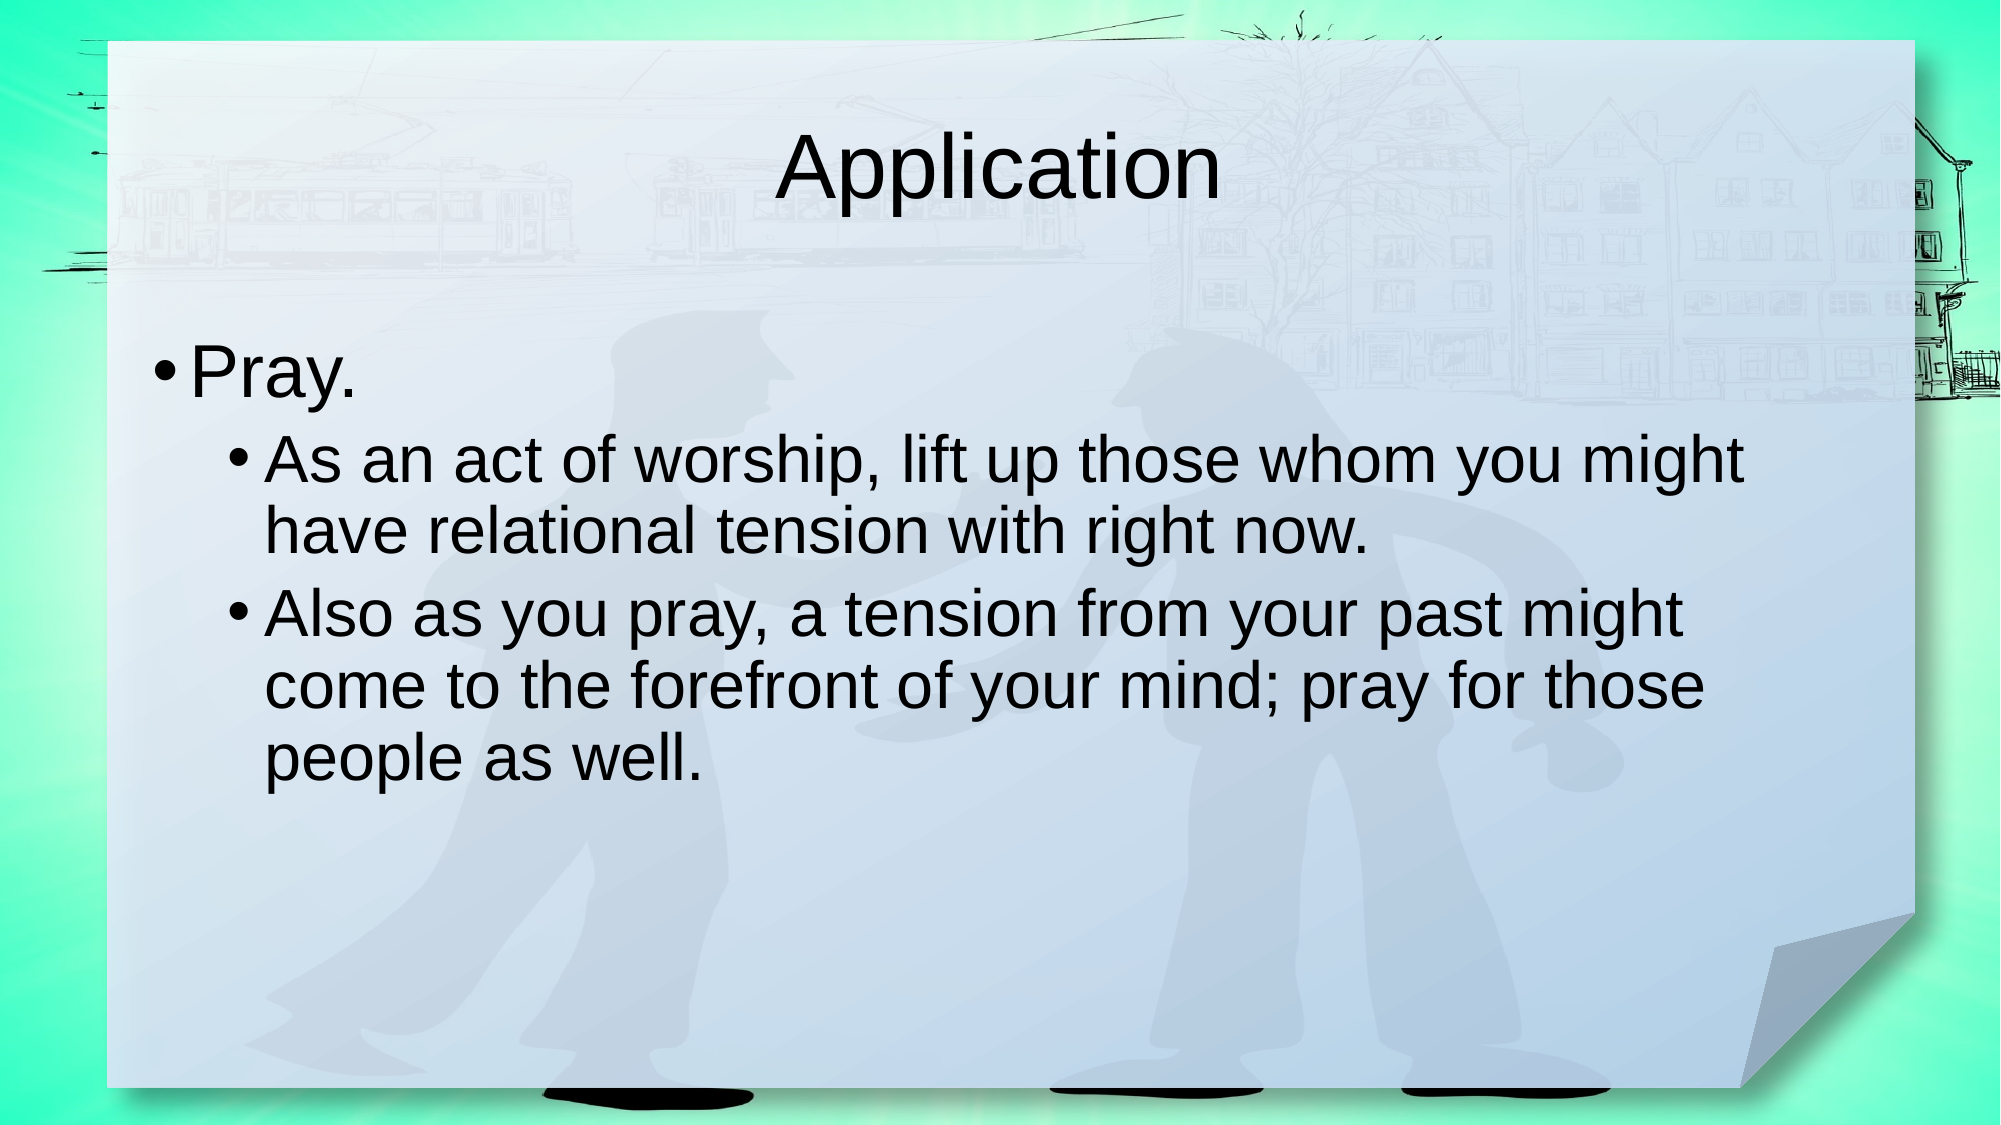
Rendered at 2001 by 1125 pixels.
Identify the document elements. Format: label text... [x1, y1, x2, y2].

title Application [137, 59, 1863, 278]
list Pray. As an act of worship, lift up those whom you might have relational tension with right now. Also as you pray, a tension from your past might come to the forefront of your mind; pray for those people as well. [137, 325, 1863, 1014]
picture [0, 0, 2001, 1125]
